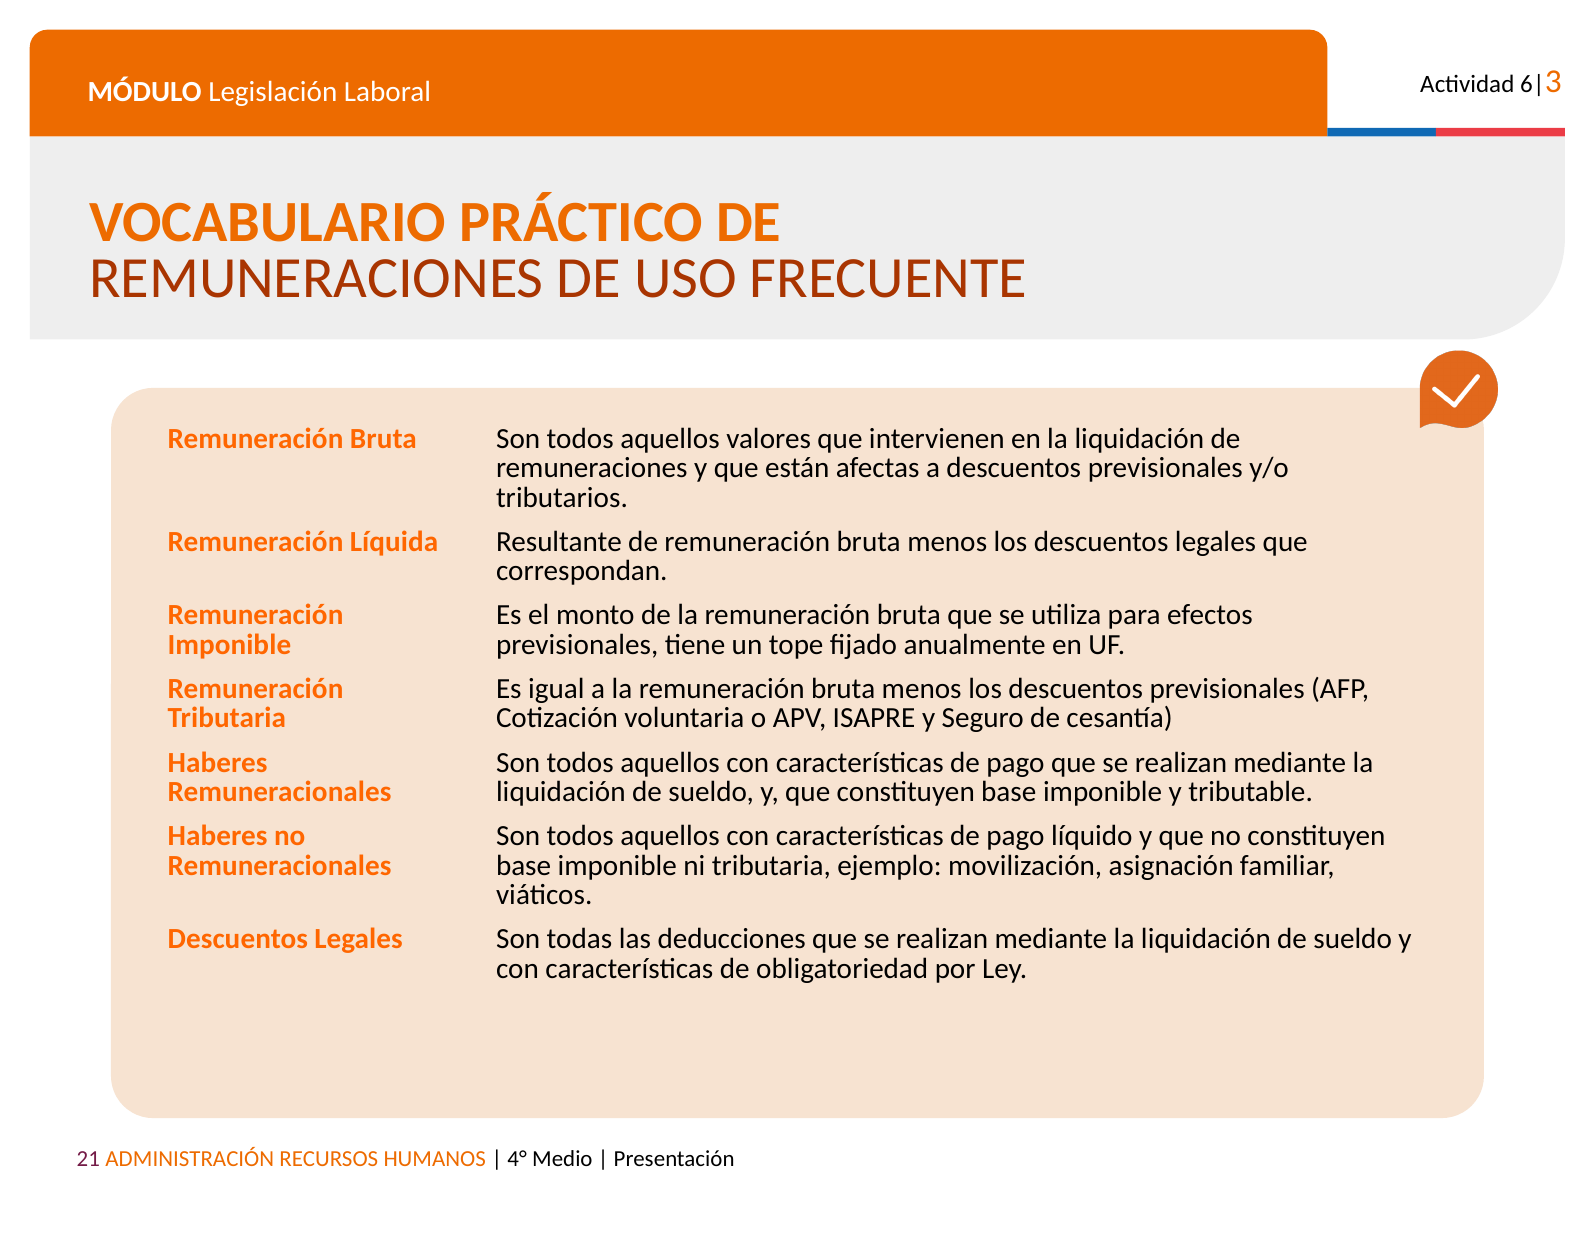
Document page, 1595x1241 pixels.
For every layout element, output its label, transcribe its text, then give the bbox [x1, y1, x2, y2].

table_cell Remuneración Imponible [153, 595, 481, 669]
table_cell Haberes Remuneracionales [153, 743, 481, 816]
table_cell Resultante de remuneración bruta menos los descuentos legales que correspondan. [481, 522, 1437, 595]
table_cell Son todas las deducciones que se realizan mediante la liquidación de sueldo y con características de obligatoriedad por Ley. [481, 919, 1437, 993]
table_cell Remuneración Tributaria [153, 669, 481, 743]
table_header Son todos aquellos valores que intervienen en la liquidación de remuneraciones y que están afectas a descuentos previsionales y/o tributarios. [481, 419, 1437, 522]
table_cell Remuneración Líquida [153, 522, 481, 595]
table_header Remuneración Bruta [153, 419, 481, 522]
table_cell Son todos aquellos con características de pago líquido y que no constituyen base imponible ni tributaria, ejemplo: movilización, asignación familiar, viáticos. [481, 816, 1437, 919]
table_cell Es el monto de la remuneración bruta que se utiliza para efectos previsionales, tiene un tope fijado anualmente en UF. [481, 595, 1437, 669]
table_cell Descuentos Legales [153, 919, 481, 993]
table_cell Haberes no Remuneracionales [153, 816, 481, 919]
table_cell Es igual a la remuneración bruta menos los descuentos previsionales (AFP, Cotización voluntaria o APV, ISAPRE y Seguro de cesantía) [481, 669, 1437, 743]
picture [1416, 348, 1499, 428]
text_box VOCABULARIO PRÁCTICO DE REMUNERACIONES DE USO FRECUENTE [74, 226, 1543, 279]
text_box [110, 387, 1484, 1119]
table_cell Son todos aquellos con características de pago que se realizan mediante la liquidación de sueldo, y, que constituyen base imponible y tributable. [481, 743, 1437, 816]
